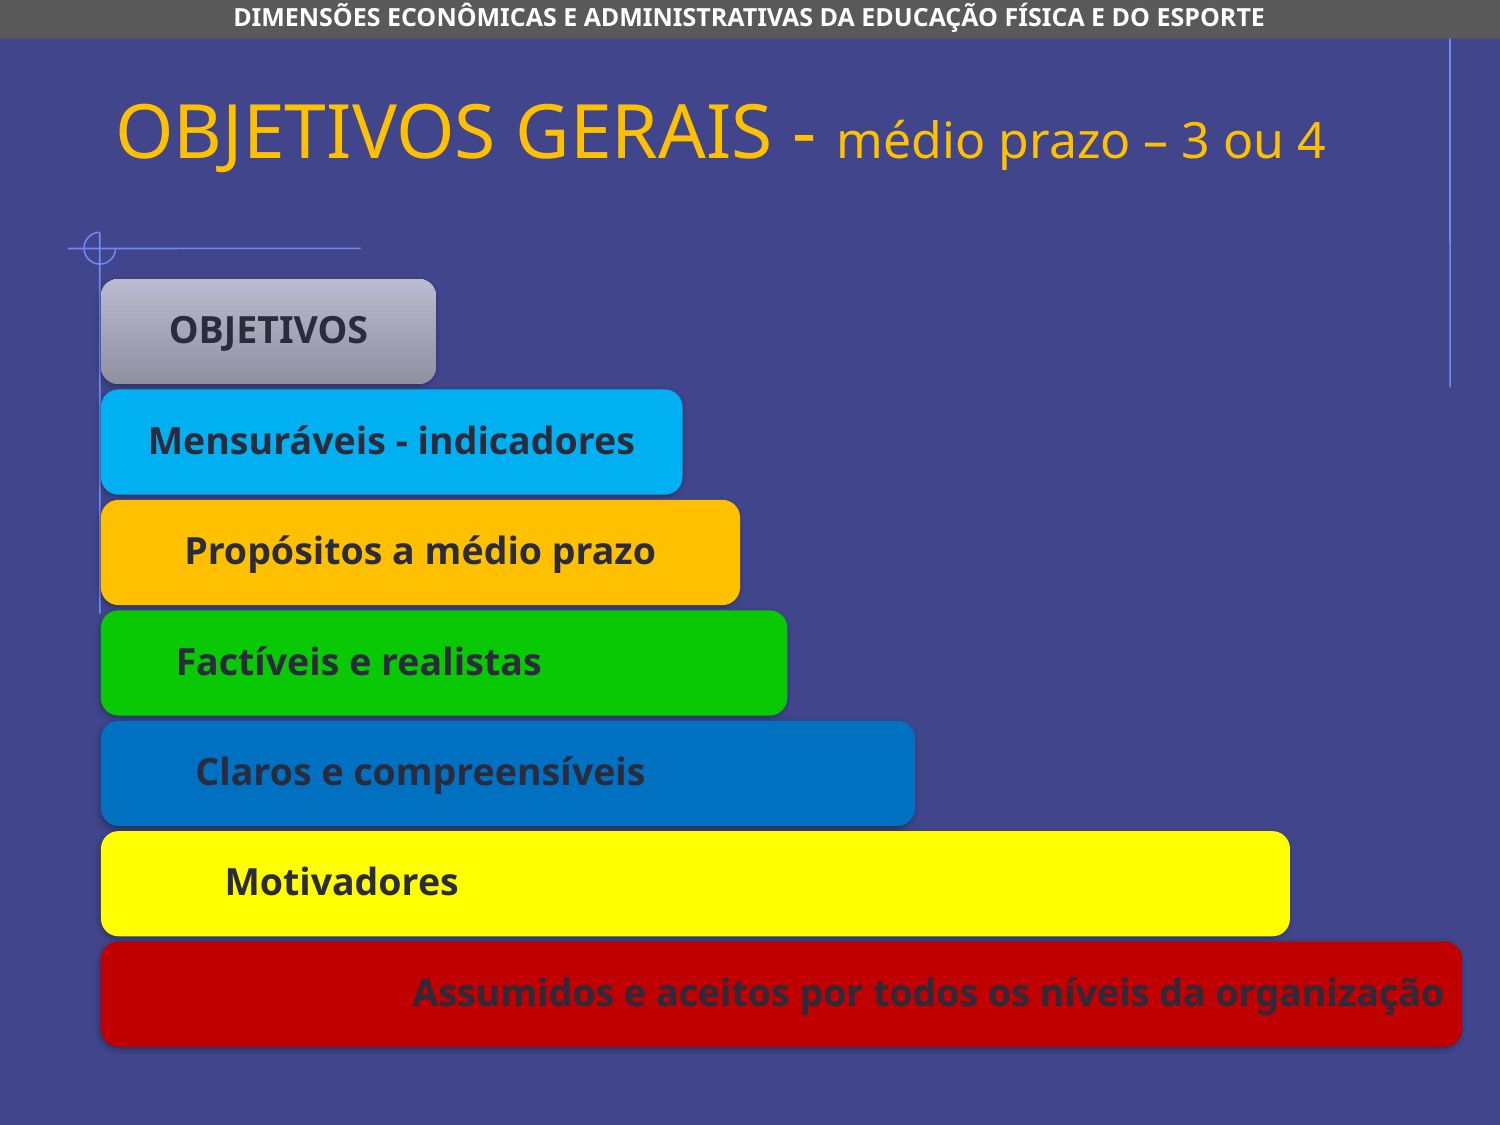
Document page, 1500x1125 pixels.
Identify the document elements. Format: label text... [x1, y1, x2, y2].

title OBJETIVOS GERAIS - médio prazo – 3 ou 4 [100, 77, 1376, 182]
text_box DIMENSÕES ECONÔMICAS E ADMINISTRATIVAS DA EDUCAÇÃO FÍSICA E DO ESPORTE [0, 0, 1500, 39]
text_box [100, 278, 1463, 1047]
